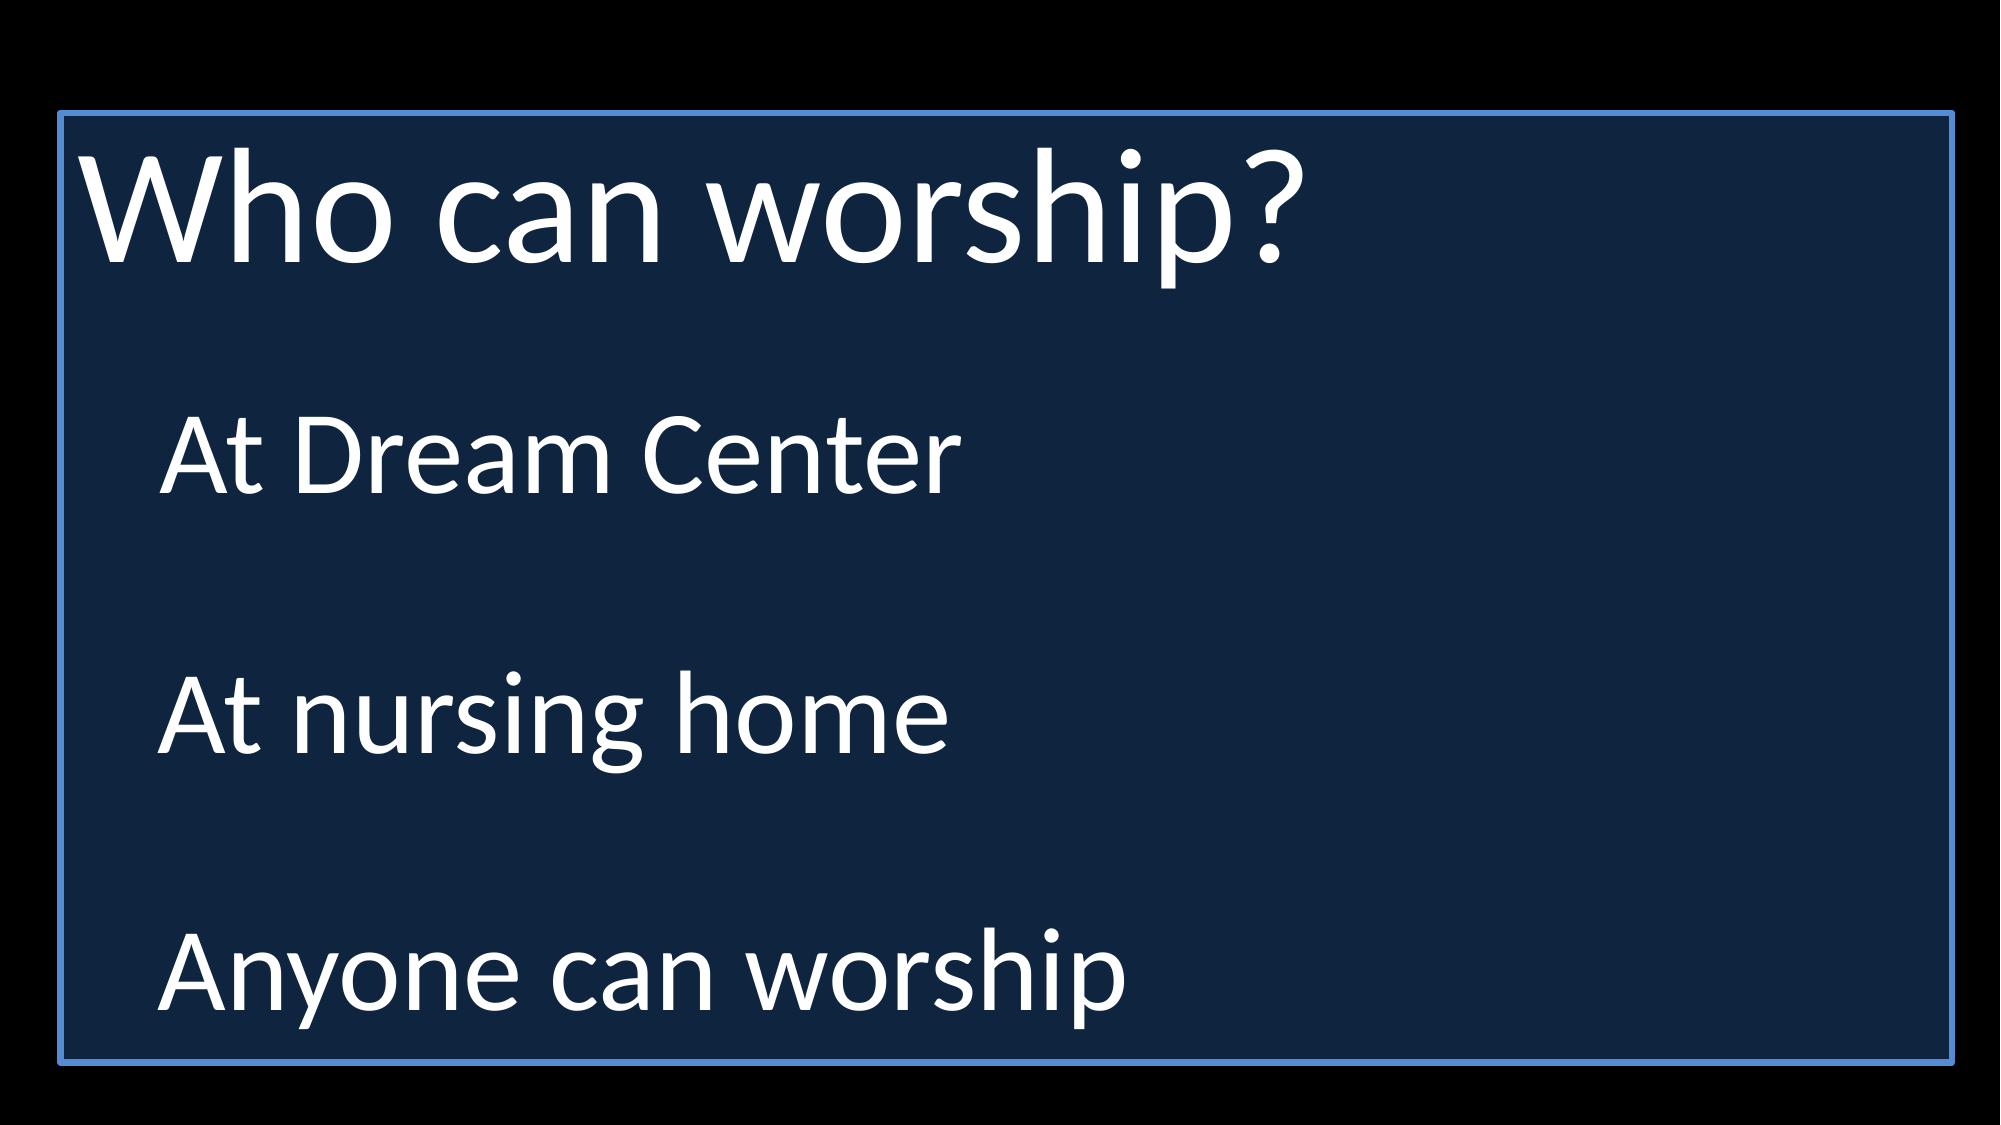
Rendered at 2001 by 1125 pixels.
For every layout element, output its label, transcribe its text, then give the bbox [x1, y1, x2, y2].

text_box Who can worship? At Dream Center At nursing home Anyone can worship [60, 112, 1952, 1063]
